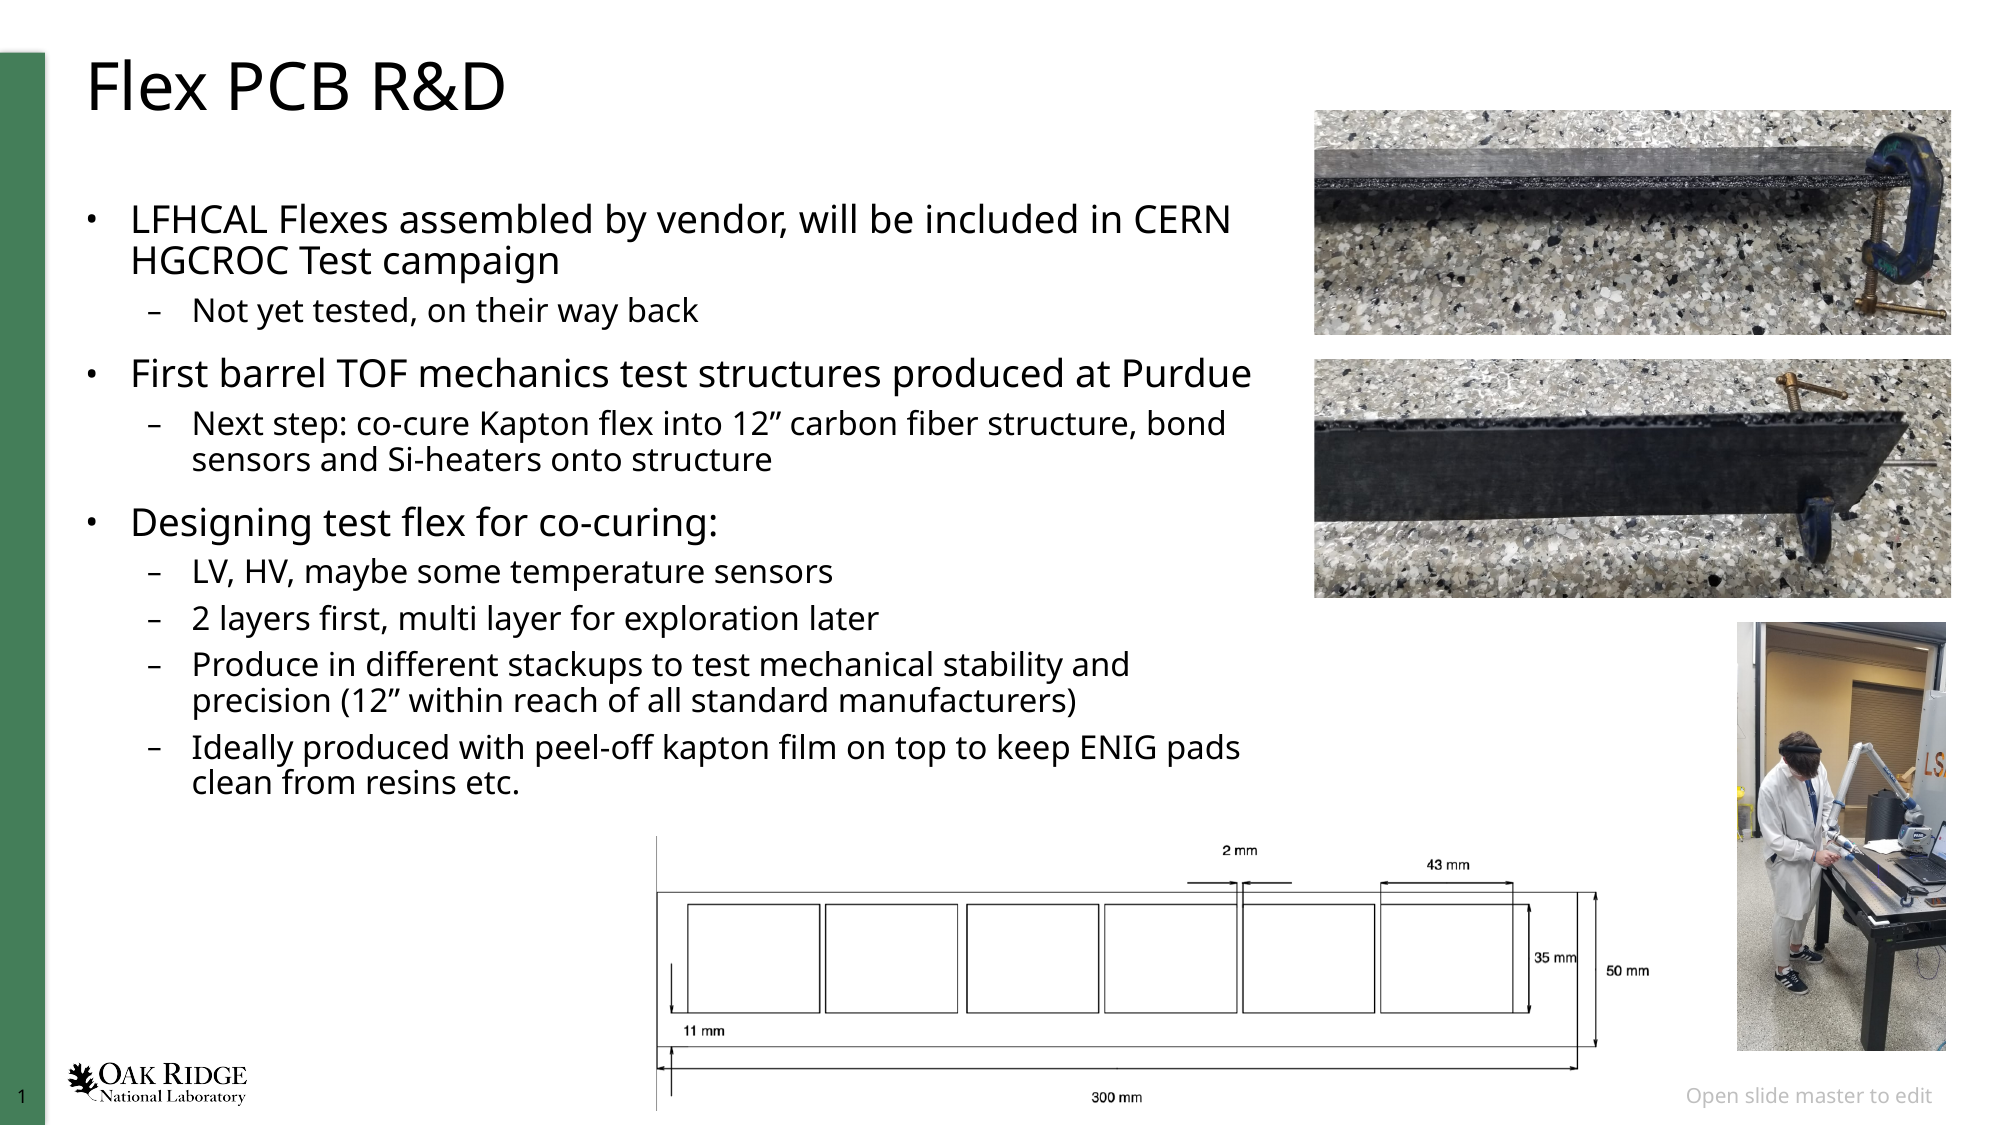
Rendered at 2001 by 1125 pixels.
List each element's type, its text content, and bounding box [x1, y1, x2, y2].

text_box [0, 0, 2000, 75]
list LFHCAL Flexes assembled by vendor, will be included in CERN HGCROC Test campaign Not yet tested, on their way back First barrel TOF mechanics test structures produced at Purdue Next step: co-cure Kapton flex into 12” carbon fiber structure, bond sensors and Si-heaters onto structure Designing test flex for co-curing: LV, HV, maybe some temperature sensors 2 layers first, multi layer for exploration later Produce in different stackups to test mechanical stability and precision (12” within reach of all standard manufacturers) Ideally produced with peel-off kapton film on top to keep ENIG pads clean from resins etc. [70, 192, 1275, 837]
picture [656, 836, 1657, 1111]
picture [1314, 109, 1952, 335]
picture [1314, 359, 1952, 598]
title Flex PCB R&D [70, 75, 1946, 134]
picture [67, 1062, 247, 1106]
picture [1737, 622, 1946, 1051]
